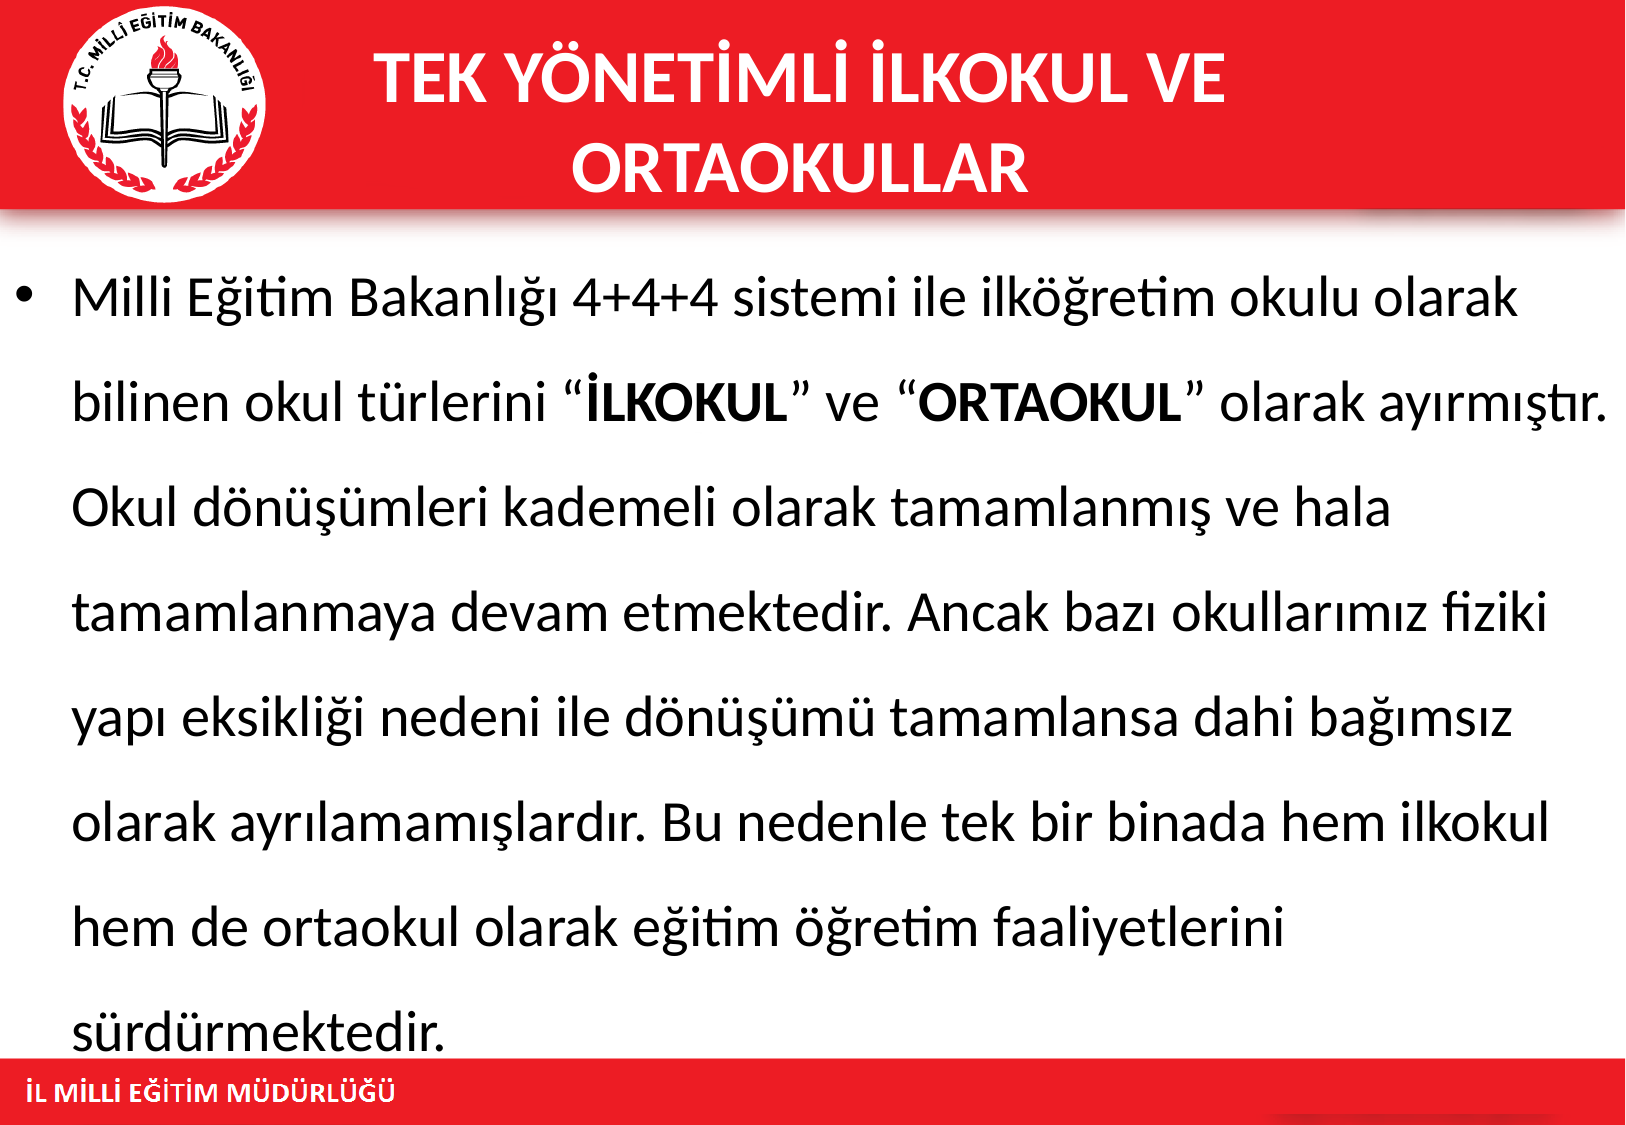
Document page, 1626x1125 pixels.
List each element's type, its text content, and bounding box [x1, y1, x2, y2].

title TEK YÖNETİMLİ İLKOKUL VE ORTAOKULLAR [269, 19, 1333, 149]
text_box Milli Eğitim Bakanlığı 4+4+4 sistemi ile ilköğretim okulu olarak bilinen okul türlerini “İLKOKUL” ve “ORTAOKUL” olarak ayırmıştır. Okul dönüşümleri kademeli olarak tamamlanmış ve hala tamamlanmaya devam etmektedir. Ancak bazı okullarımız fiziki yapı eksikliği nedeni ile dönüşümü tamamlansa dahi bağımsız olarak ayrılamamışlardır. Bu nedenle tek bir binada hem ilkokul hem de ortaokul olarak eğitim öğretim faaliyetlerini sürdürmektedir. [0, 215, 1625, 1071]
picture [0, 0, 1626, 1125]
